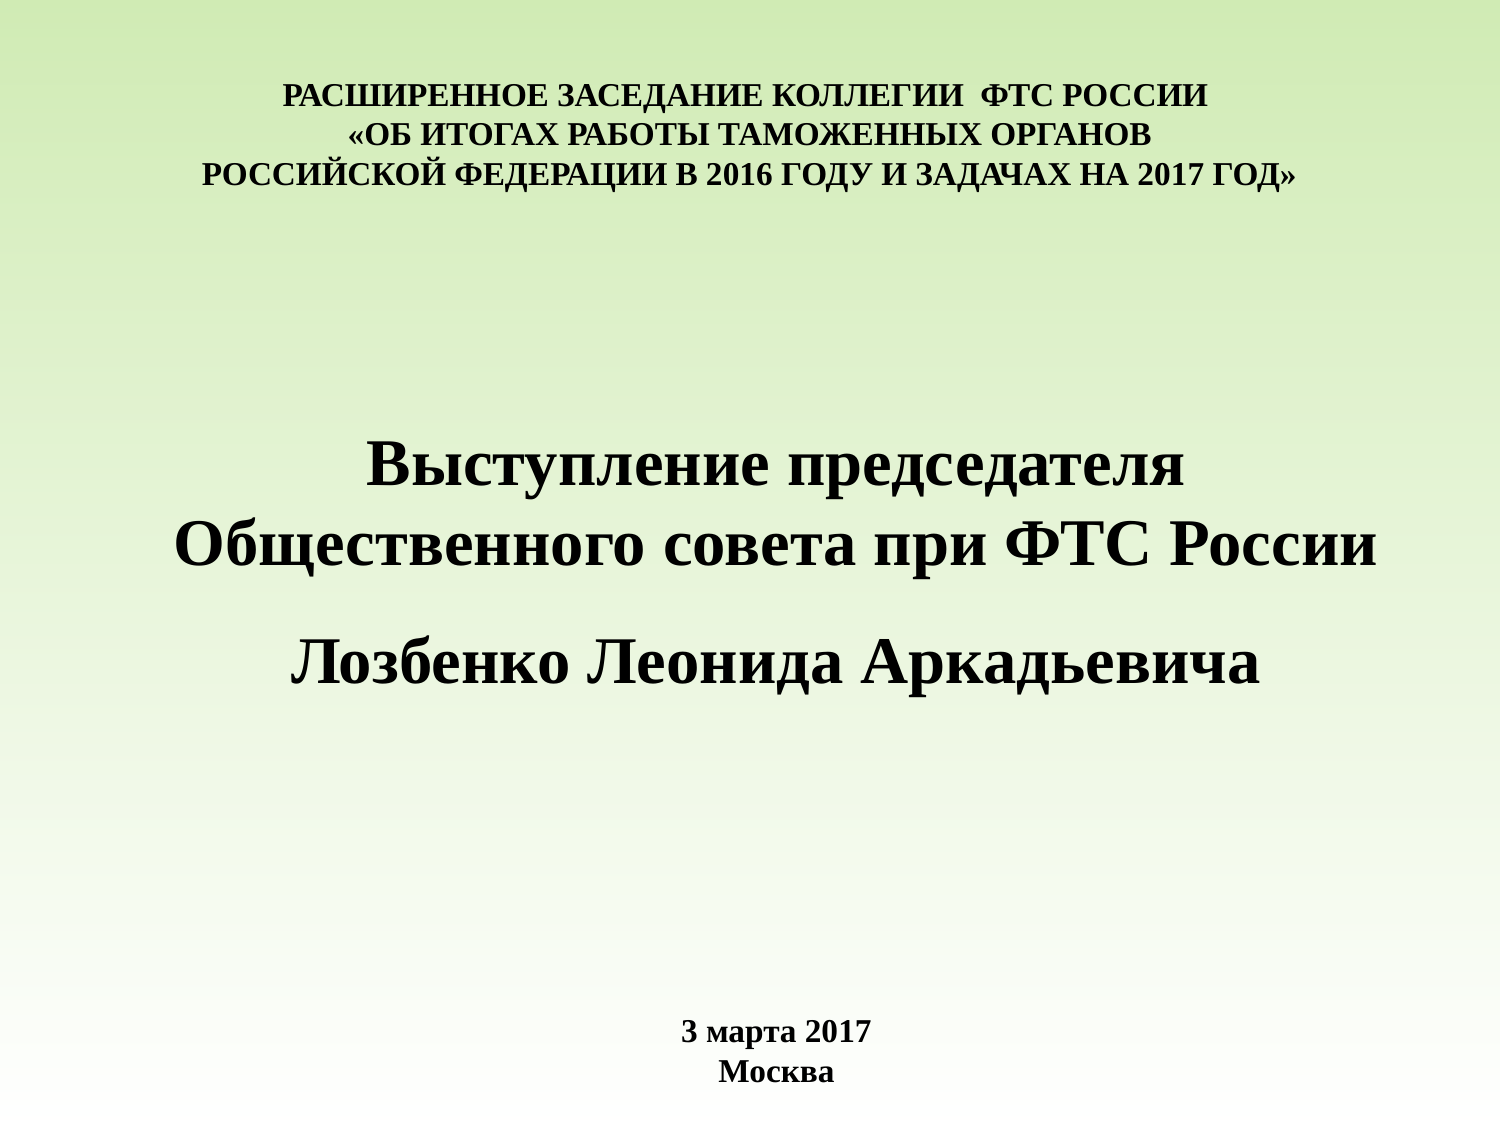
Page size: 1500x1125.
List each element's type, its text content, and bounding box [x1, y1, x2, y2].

text_box Выступление председателя Общественного совета при ФТС России [158, 411, 1395, 587]
text_box 3 марта 2017 Москва [666, 1001, 887, 1097]
title РАСШИРЕННОЕ ЗАСЕДАНИЕ КОЛЛЕГИИ ФТС РОССИИ «ОБ ИТОГАХ РАБОТЫ ТАМОЖЕННЫХ ОРГАНОВ РОССИЙСКОЙ ФЕДЕРАЦИИ В 2016 ГОДУ И ЗАДАЧАХ НА 2017 ГОД» [75, 45, 1425, 220]
text_box Лозбенко Леонида Аркадьевича [227, 609, 1326, 705]
